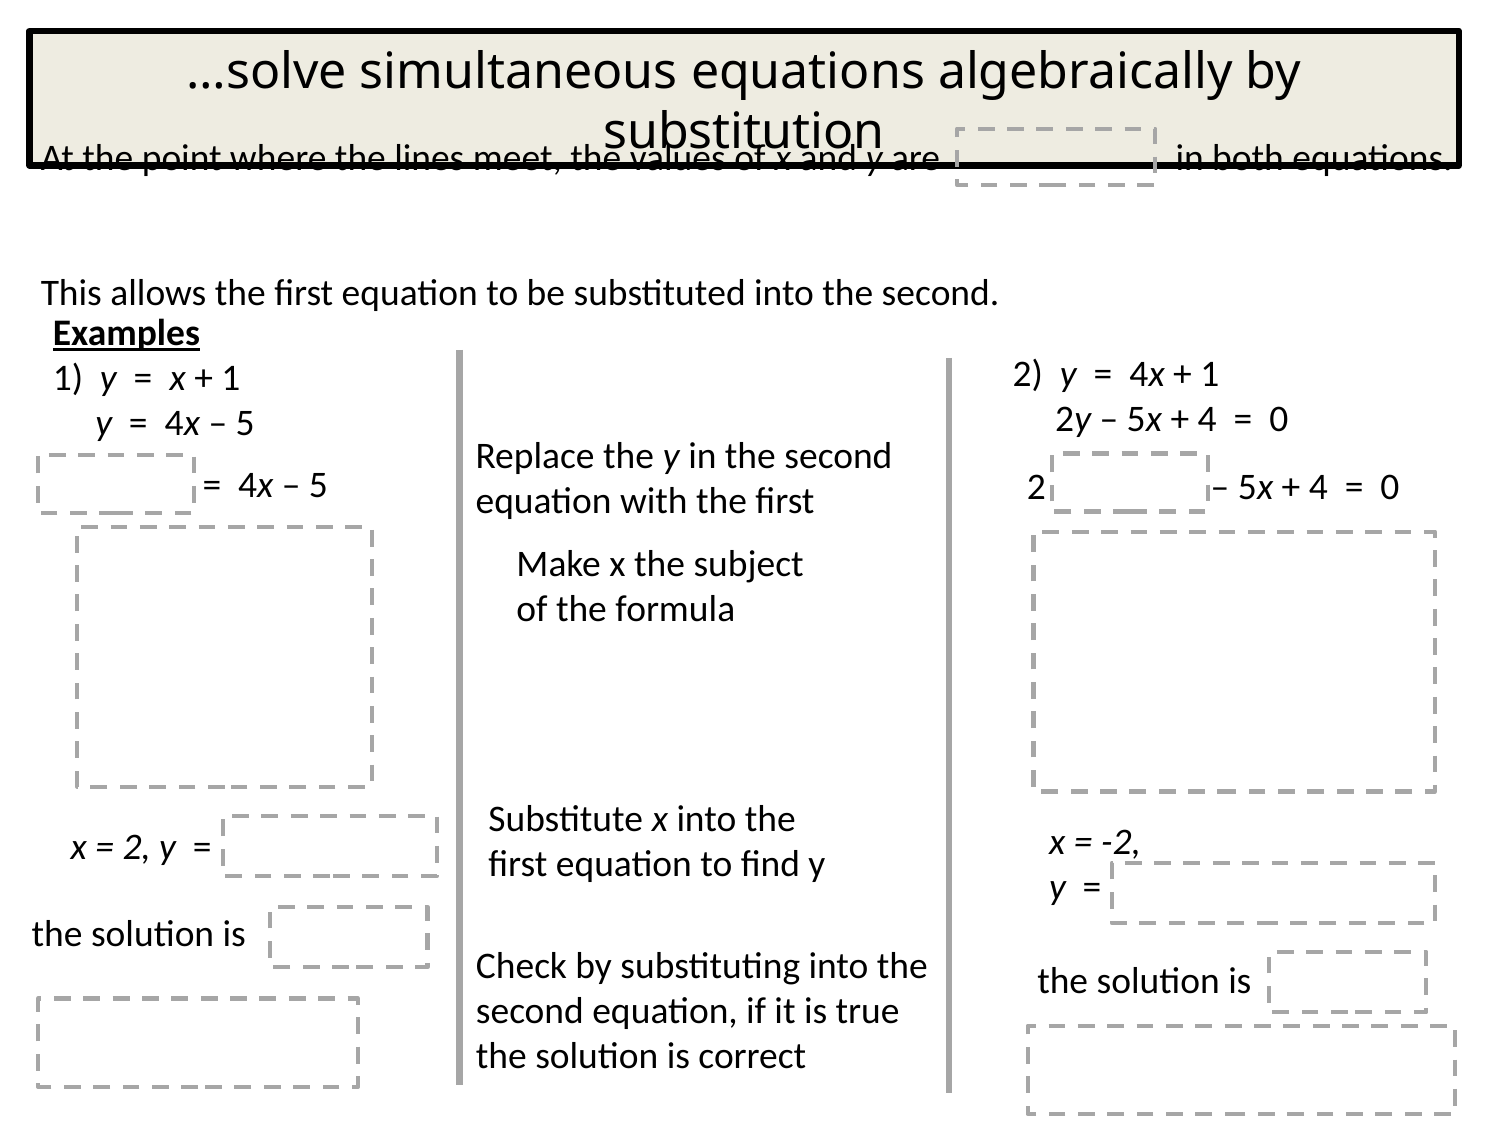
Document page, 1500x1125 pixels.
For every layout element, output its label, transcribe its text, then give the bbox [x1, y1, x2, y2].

text_box [1110, 861, 1437, 925]
text_box …solve simultaneous equations algebraically by substitution [29, 30, 1459, 125]
text_box = 4x – 5 [77, 452, 349, 512]
text_box [1267, 950, 1428, 1014]
text_box At the point where the lines meet, the values of x and y are in both equations. This allows the first equation to be substituted into the second. [25, 125, 1471, 321]
text_box x = -2, y = [1034, 809, 1165, 915]
text_box [268, 905, 430, 969]
text_box [221, 814, 439, 878]
text_box the solution is [16, 901, 262, 962]
text_box Examples 1) y = x + 1 y = 4x – 5 [38, 300, 414, 451]
text_box Make x the subject of the formula [501, 531, 821, 637]
text_box [36, 453, 196, 515]
text_box Substitute x into the first equation to find y [473, 786, 849, 892]
text_box [955, 127, 1157, 187]
text_box Replace the y in the second equation with the first [464, 423, 916, 529]
text_box the solution is [1022, 948, 1267, 1009]
text_box [36, 996, 360, 1089]
text_box [1031, 530, 1437, 794]
text_box Check by substituting into the second equation, if it is true the solution is correct [464, 933, 944, 1084]
text_box [1026, 1024, 1457, 1116]
text_box x = 2, y = [55, 814, 227, 875]
text_box [75, 525, 374, 789]
text_box 2) y = 4x + 1 2y – 5x + 4 = 0 [997, 341, 1421, 446]
text_box 2 – 5x + 4 = 0 [1003, 454, 1415, 515]
text_box [1050, 451, 1210, 514]
